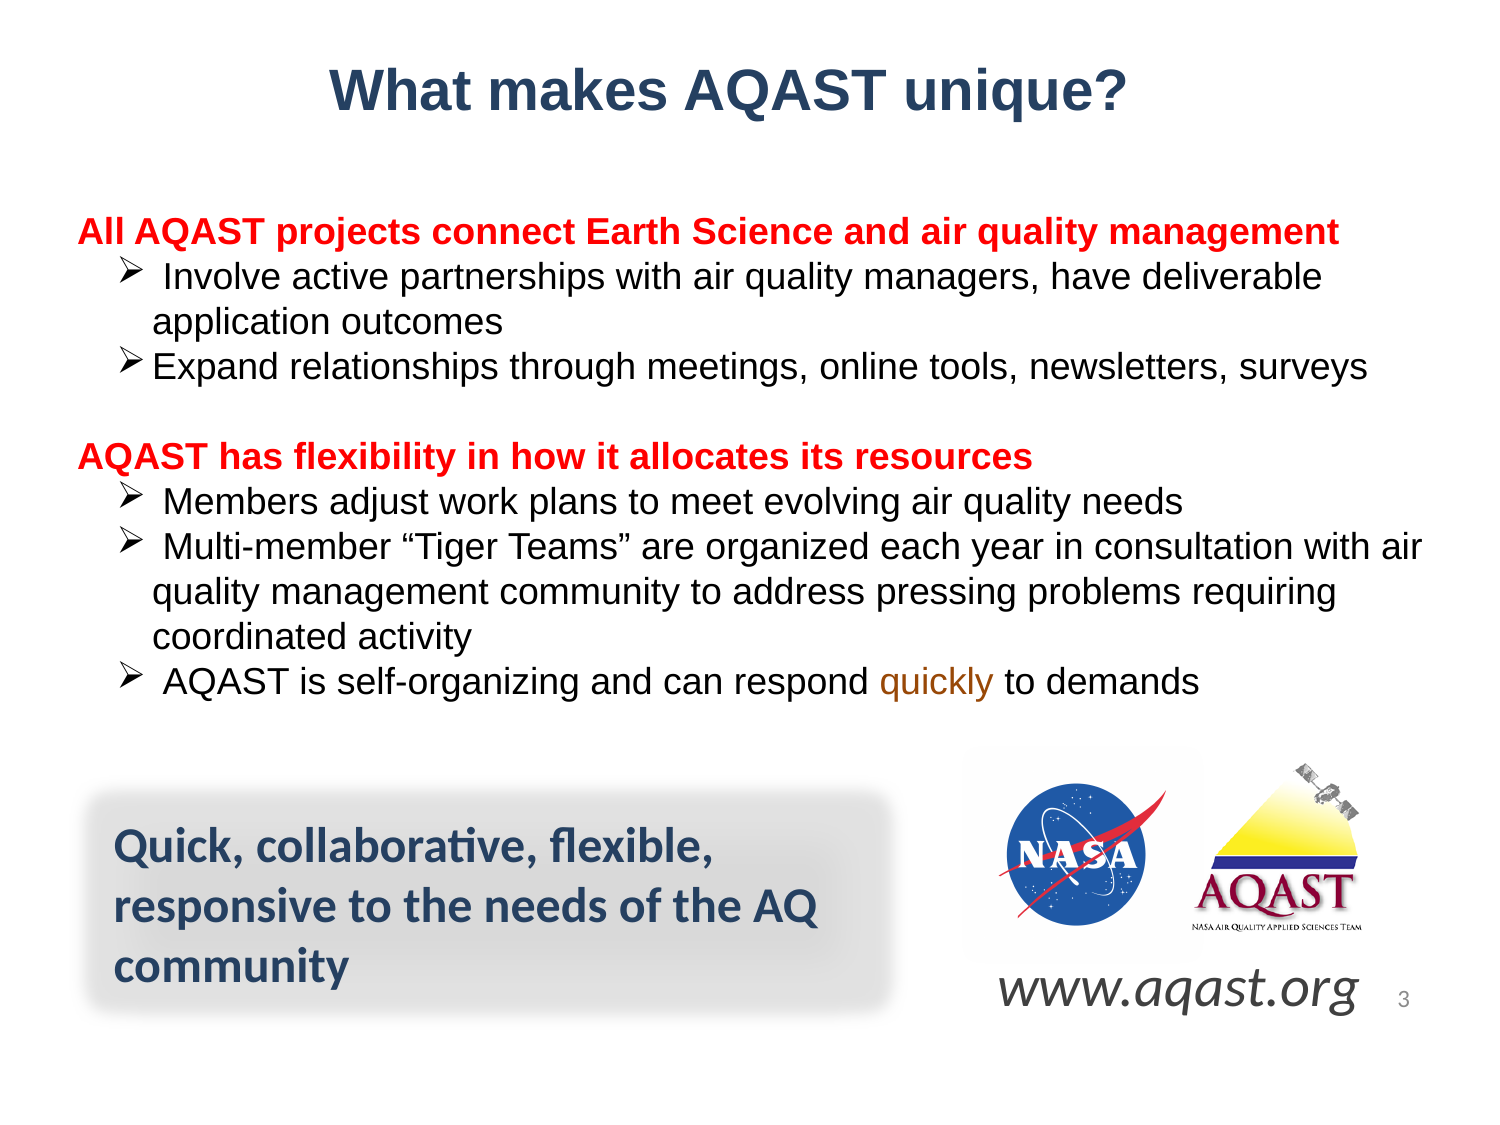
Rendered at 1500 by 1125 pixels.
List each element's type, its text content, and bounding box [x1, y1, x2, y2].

picture [997, 782, 1167, 928]
picture [1186, 757, 1364, 937]
title What makes AQAST unique? [62, 24, 1413, 150]
slide_number 3 [1074, 967, 1425, 1028]
text_box All AQAST projects connect Earth Science and air quality management Involve active partnerships with air quality managers, have deliverable application outcomes Expand relationships through meetings, online tools, newsletters, surveys AQAST has flexibility in how it allocates its resources Members adjust work plans to meet evolving air quality needs Multi-member “Tiger Teams” are organized each year in consultation with air quality management community to address pressing problems requiring coordinated activity AQAST is self-organizing and can respond quickly to demands [62, 199, 1464, 710]
text_box Quick, collaborative, flexible, responsive to the needs of the AQ community [166, 872, 812, 934]
text_box www.aqast.org [982, 941, 1384, 1026]
